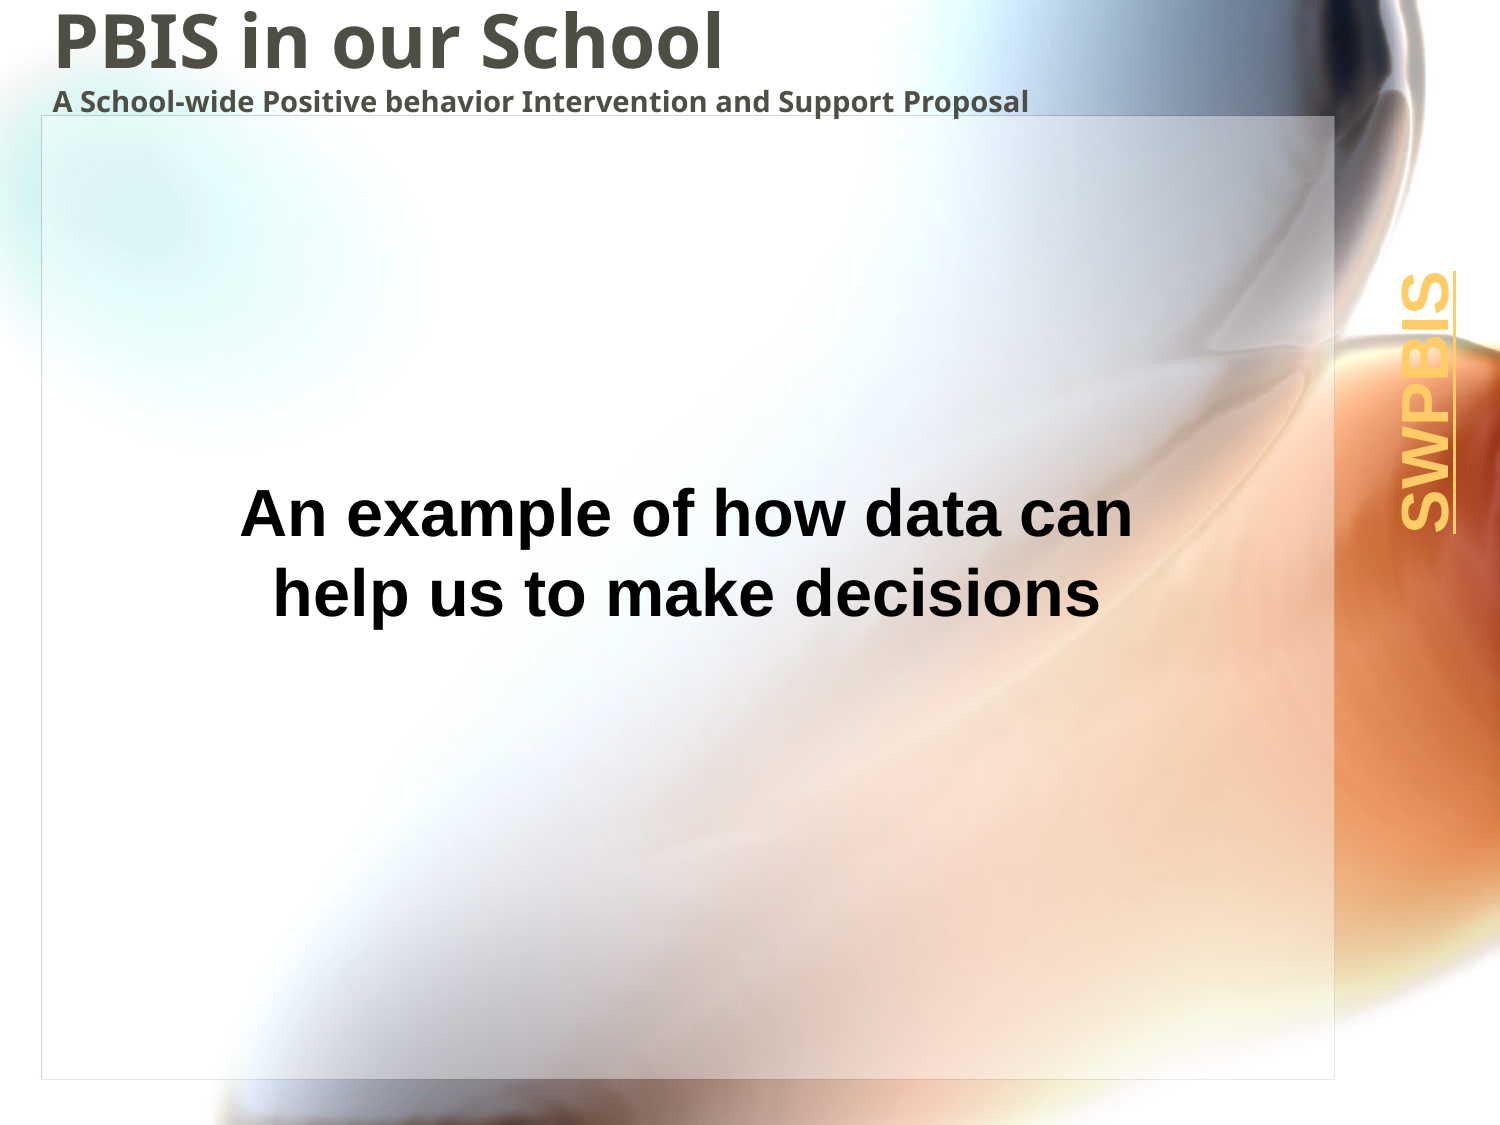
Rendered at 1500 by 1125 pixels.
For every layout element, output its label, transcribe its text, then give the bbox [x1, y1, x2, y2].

picture [0, 0, 1500, 1125]
text_box SWPBIS [1374, 225, 1475, 581]
title PBIS in our School A School-wide Positive behavior Intervention and Support Proposal [37, 0, 1325, 113]
list An example of how data can help us to make decisions [212, 462, 1163, 650]
